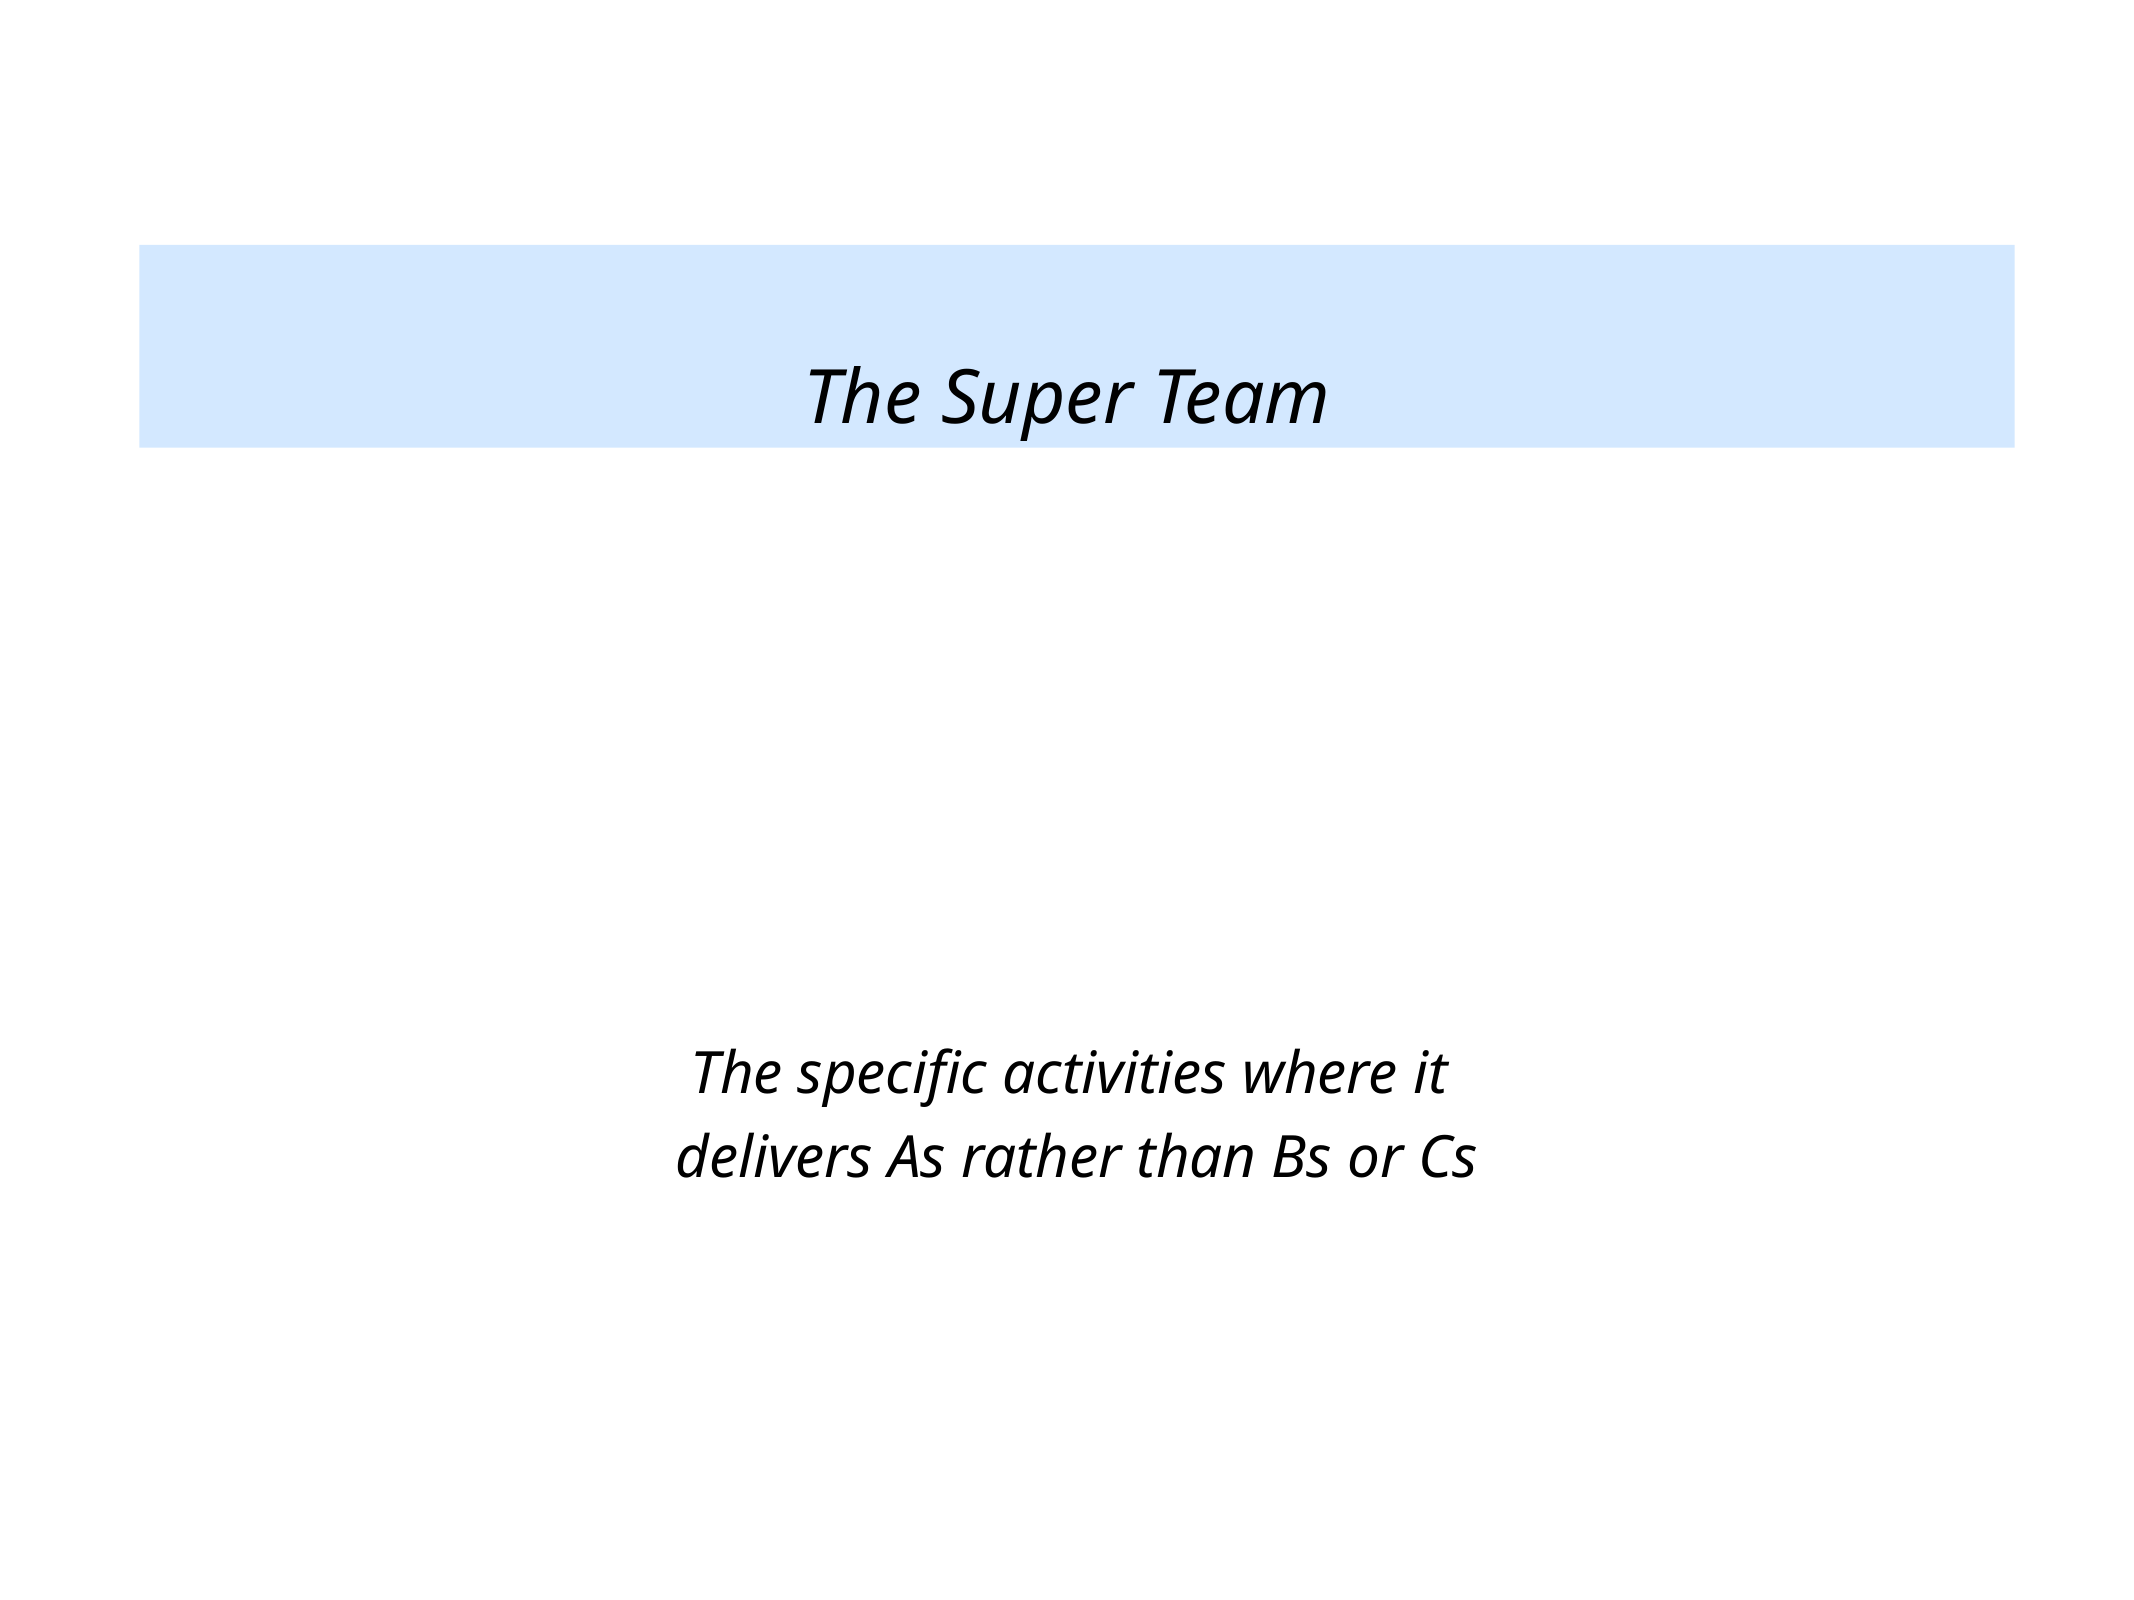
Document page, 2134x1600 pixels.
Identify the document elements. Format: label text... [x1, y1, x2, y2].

text_box The specific activities where it delivers As rather than Bs or Cs [139, 1012, 2015, 1199]
text_box The Super Team [139, 244, 2015, 448]
